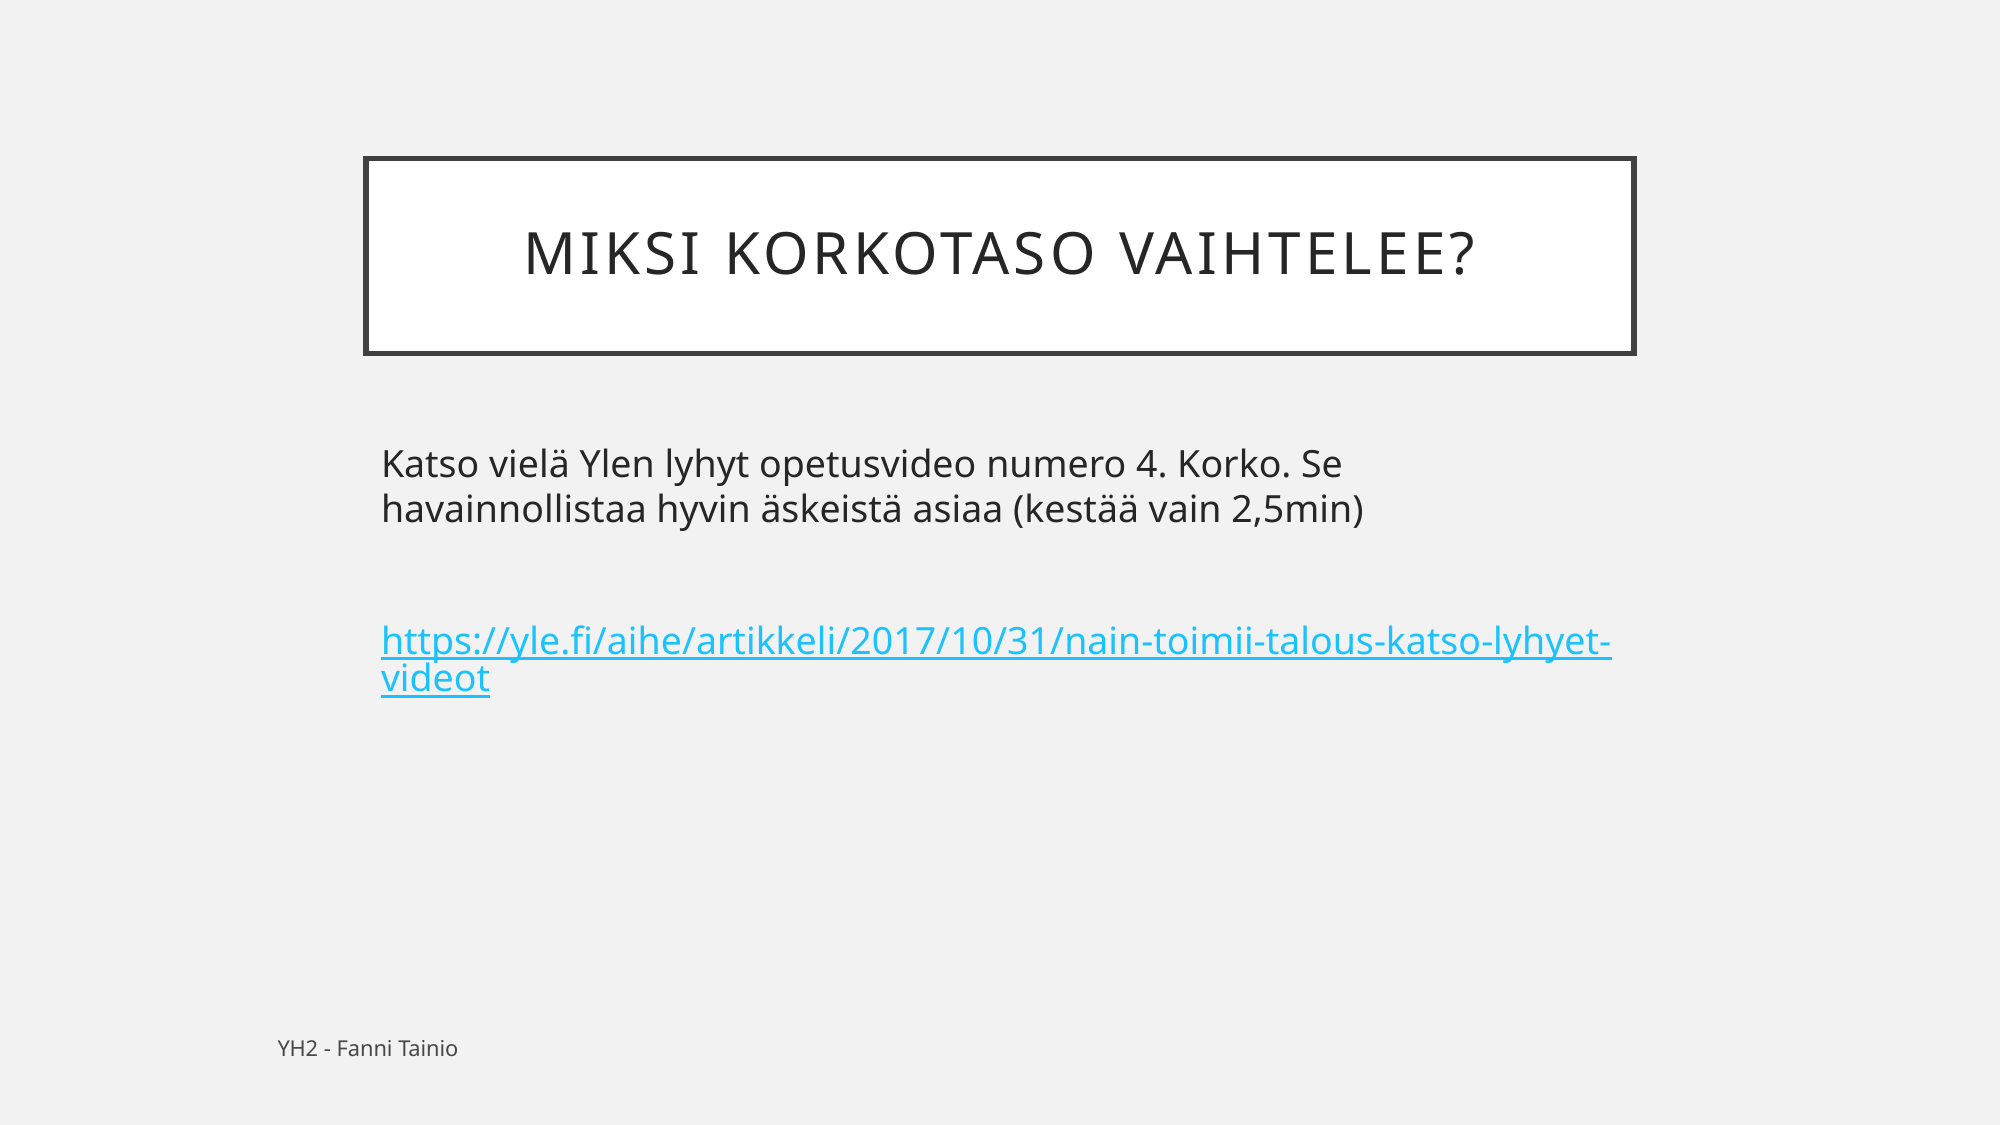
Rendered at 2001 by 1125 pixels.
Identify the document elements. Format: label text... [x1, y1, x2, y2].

title Miksi korkotaso vaihtelee? [363, 156, 1637, 356]
footer YH2 - Fanni Tainio [262, 1023, 1231, 1076]
list Katso vielä Ylen lyhyt opetusvideo numero 4. Korko. Se havainnollistaa hyvin äskeistä asiaa (kestää vain 2,5min) https://yle.fi/aihe/artikkeli/2017/10/31/nain-toimii-talous-katso-lyhyet-videot [366, 432, 1634, 942]
